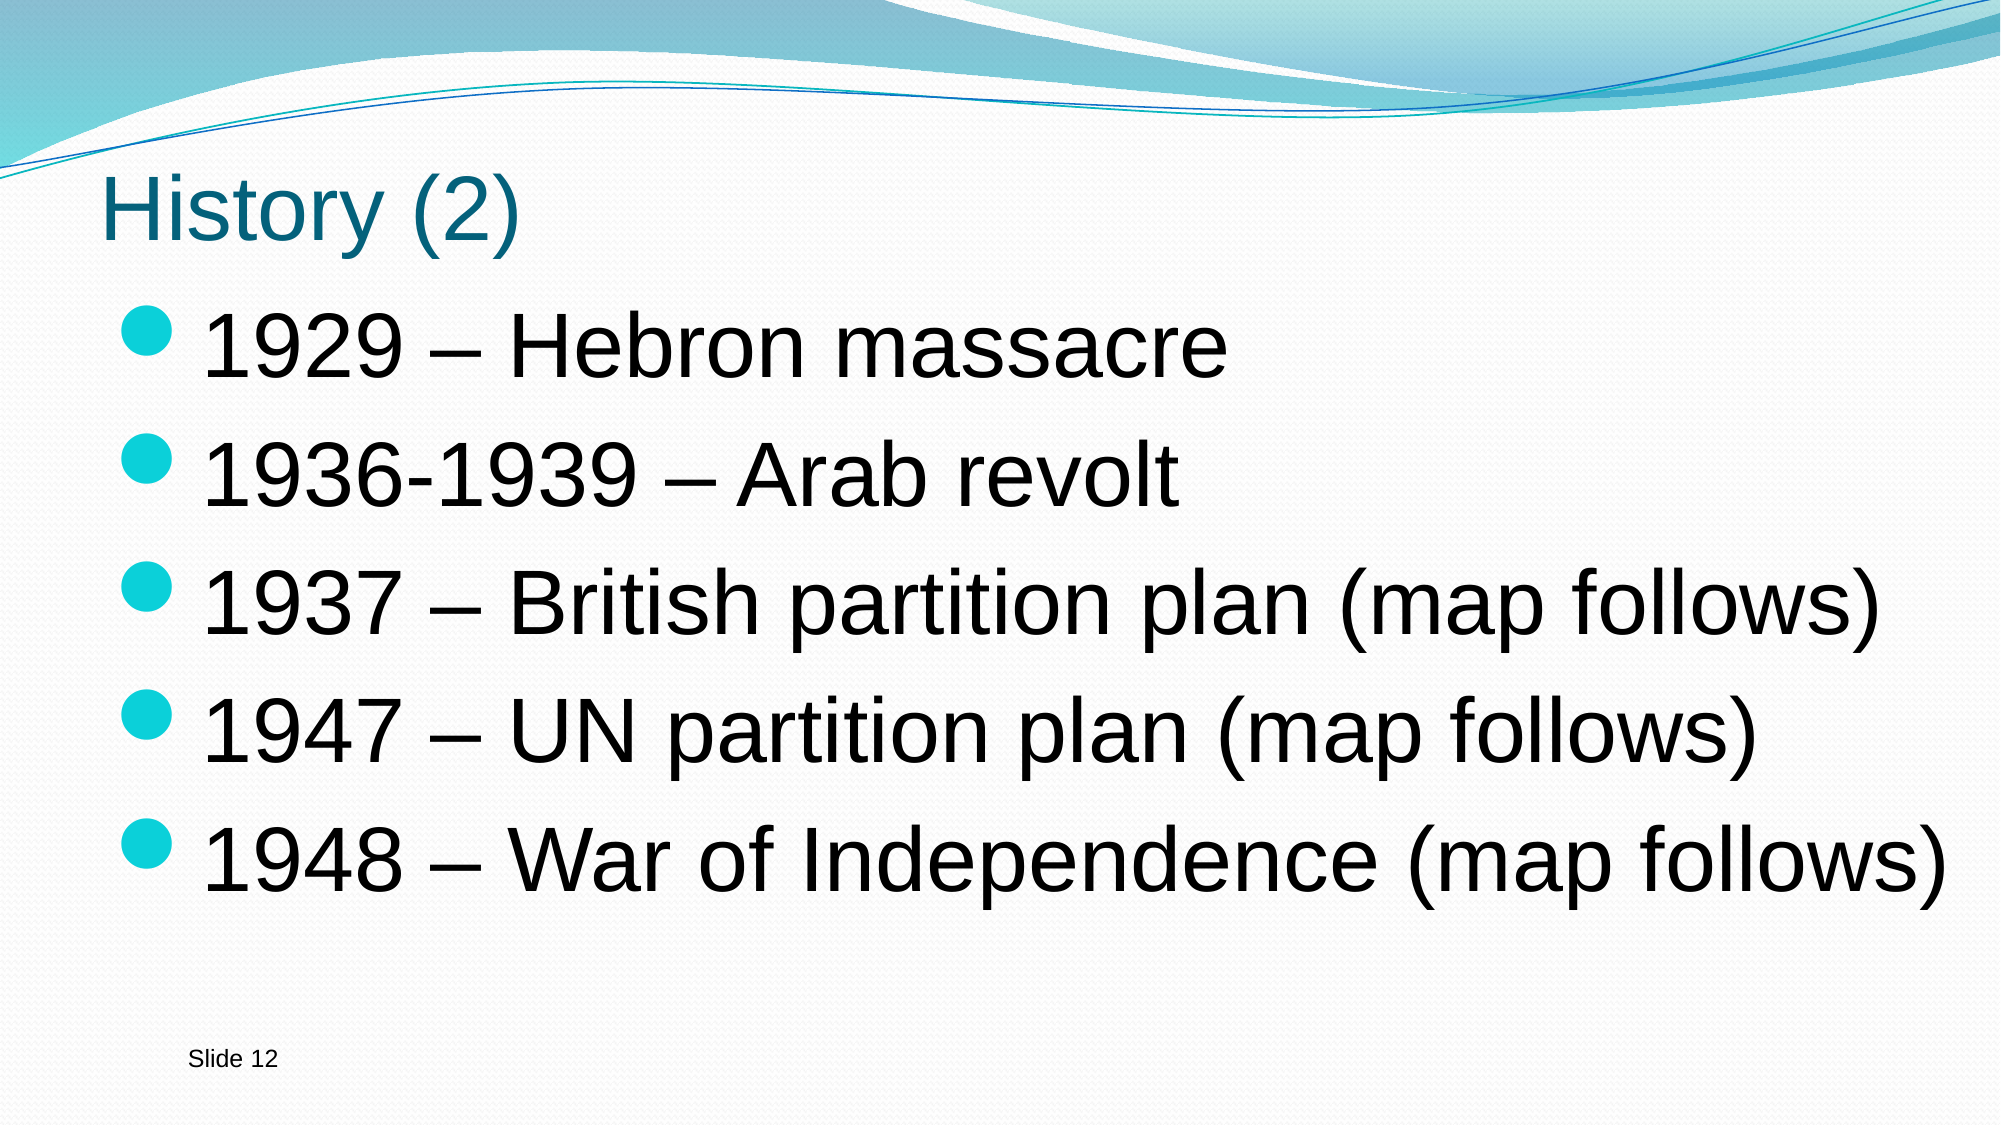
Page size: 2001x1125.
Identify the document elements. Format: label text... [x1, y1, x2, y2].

title History (2) [99, 140, 1900, 260]
list 1929 – Hebron massacre 1936-1939 – Arab revolt 1937 – British partition plan (map follows) 1947 – UN partition plan (map follows) 1948 – War of Independence (map follows) [99, 278, 1969, 1038]
text_box Slide 12 [173, 1034, 524, 1095]
